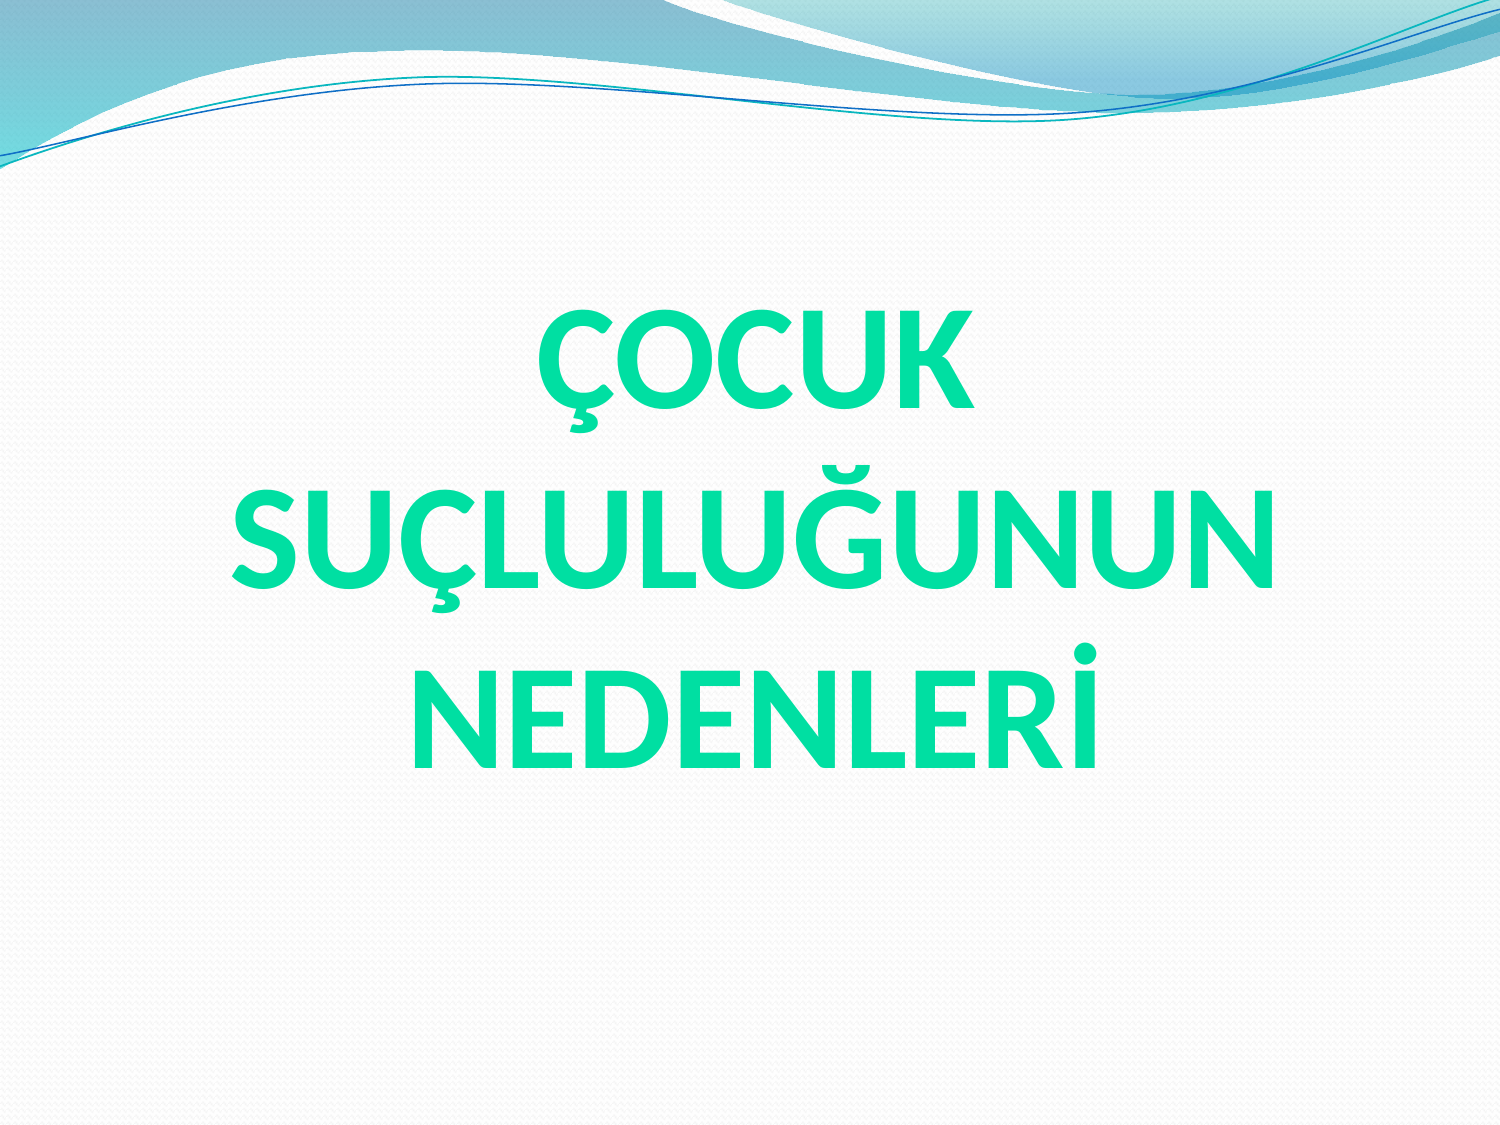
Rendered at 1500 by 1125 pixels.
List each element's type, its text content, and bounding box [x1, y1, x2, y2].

title ÇOCUK SUÇLULUĞUNUN NEDENLERİ [147, 196, 1365, 799]
